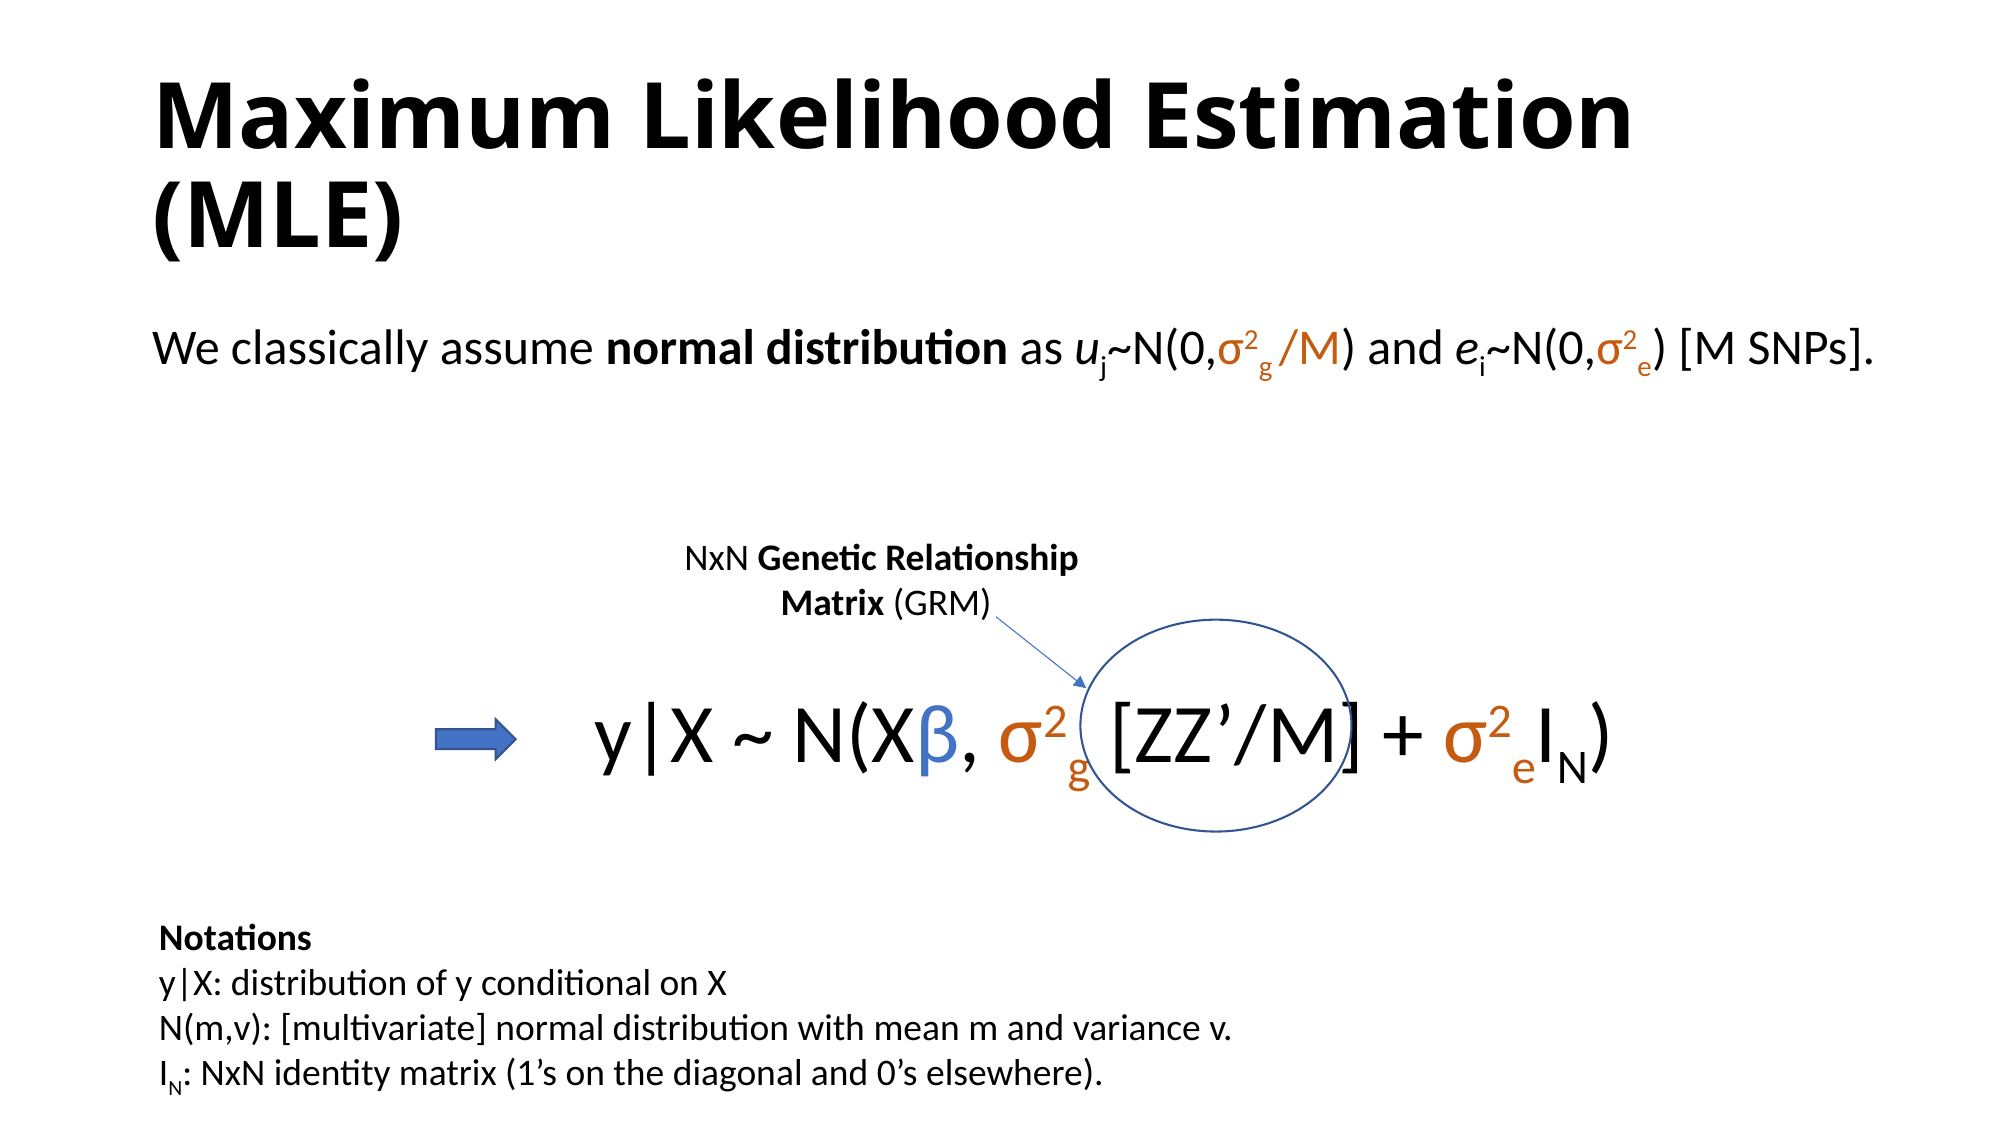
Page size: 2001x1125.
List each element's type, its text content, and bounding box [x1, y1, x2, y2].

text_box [995, 616, 1087, 689]
text_box We classically assume normal distribution as uj~N(0,σ2g /M) and ei~N(0,σ2e) [M SNPs]. [137, 306, 1958, 390]
text_box y|X ~ N(Xβ, σ2g [ZZ’/M] + σ2eIN) [1315, 672, 1629, 801]
text_box [434, 716, 518, 762]
text_box NxN Genetic Relationship Matrix (GRM) [669, 525, 1103, 631]
text_box y|X ~ N(Xβ, σ2g [ZZ’/M] + σ2eIN) [579, 672, 1117, 801]
text_box [1079, 618, 1353, 833]
text_box Notations y|X: distribution of y conditional on X N(m,v): [multivariate] normal distribution with mean m and variance v. IN: NxN identity matrix (1’s on the diagonal and 0’s elsewhere). [144, 905, 1249, 1107]
title Maximum Likelihood Estimation (MLE) [137, 59, 1863, 278]
